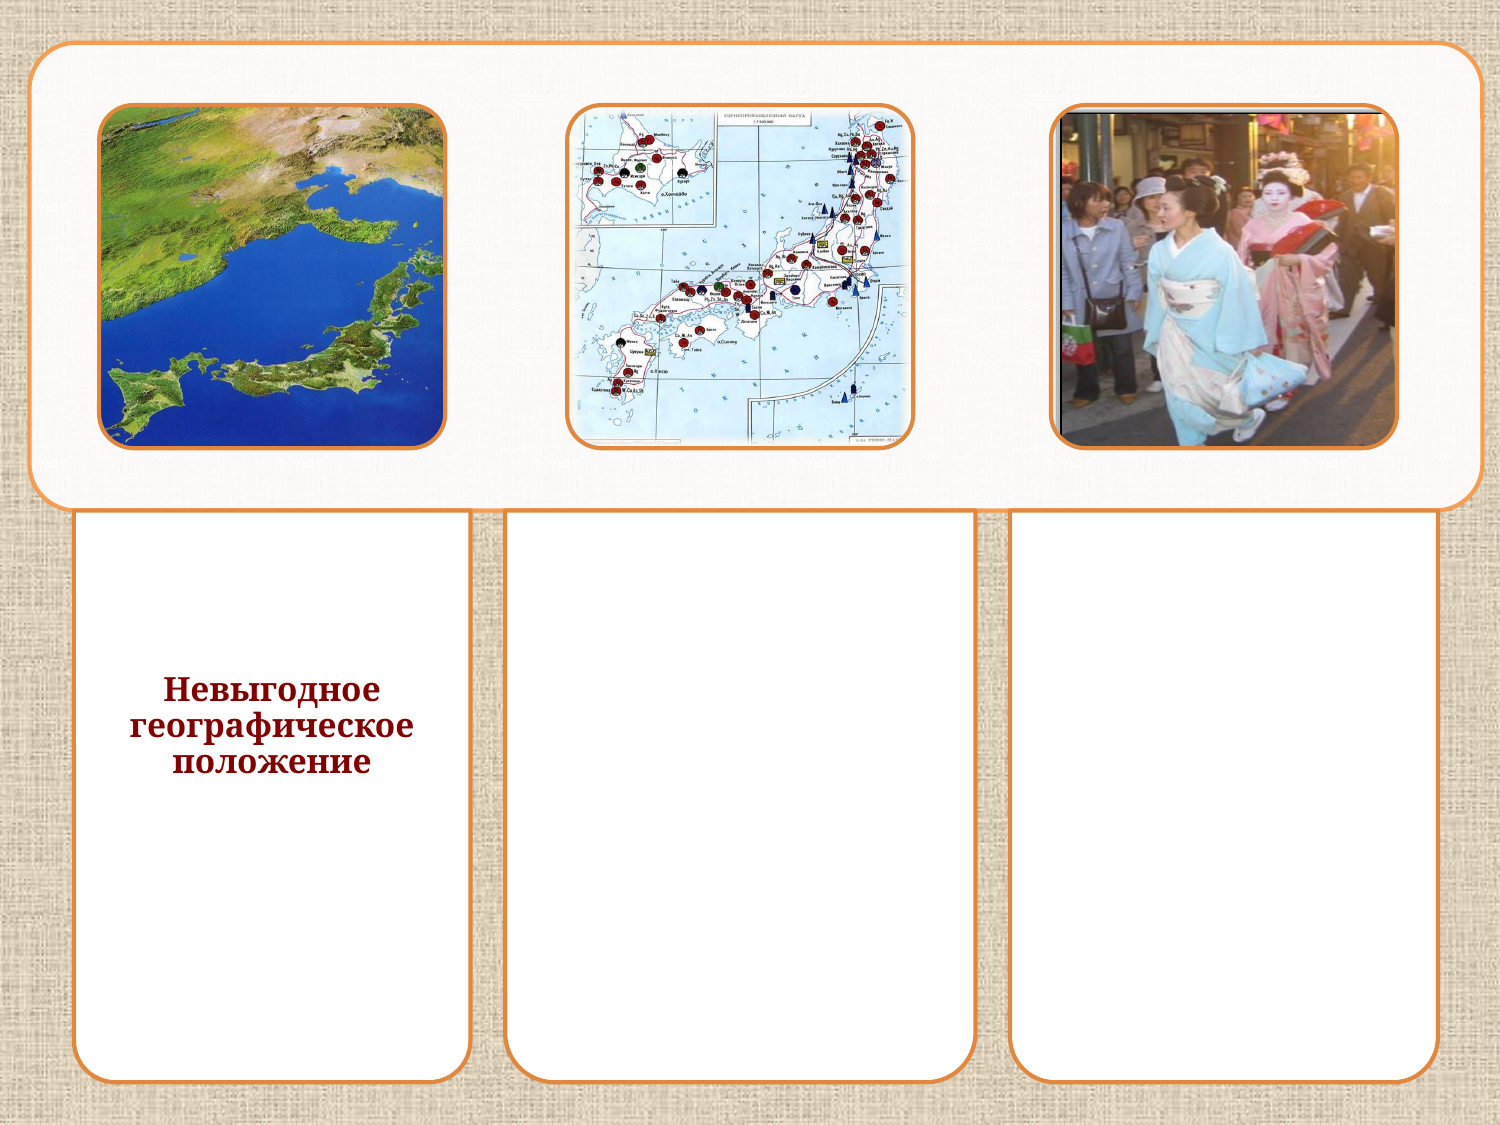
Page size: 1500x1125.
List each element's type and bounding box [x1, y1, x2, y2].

picture [0, 0, 1500, 1125]
text_box [29, 42, 1483, 1083]
